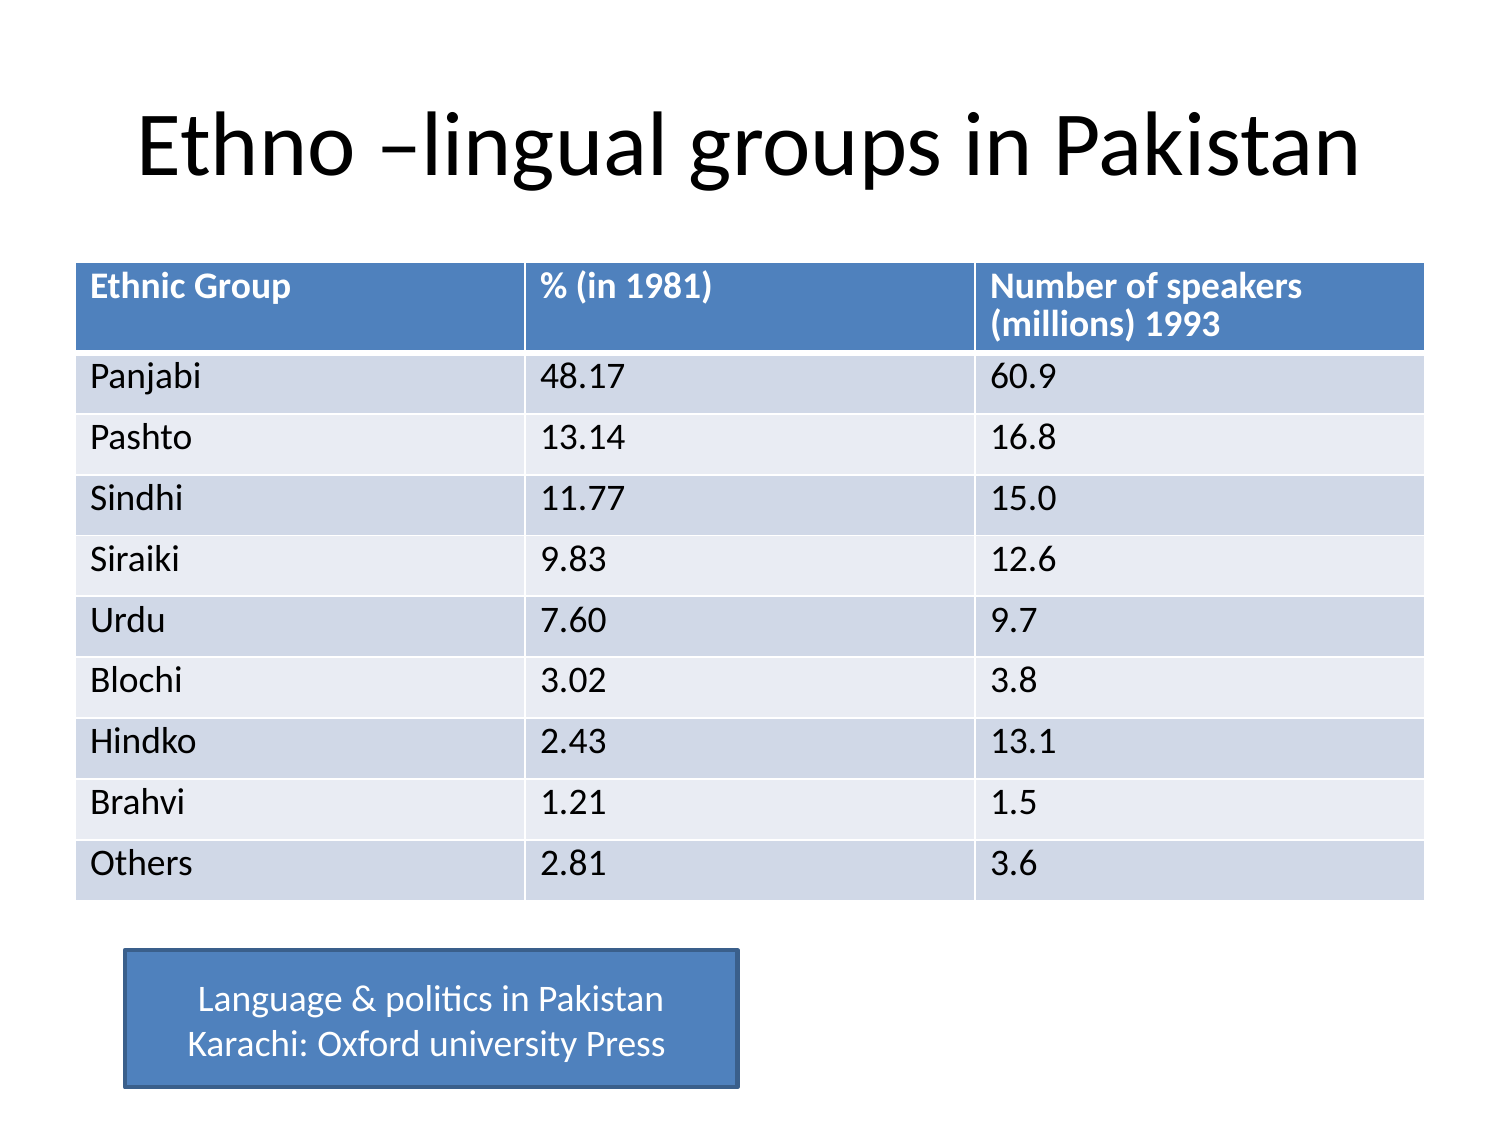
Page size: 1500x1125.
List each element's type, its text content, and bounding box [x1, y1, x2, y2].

table_cell Brahvi [76, 780, 524, 839]
table_cell 16.8 [976, 415, 1424, 474]
table_cell 3.02 [526, 658, 974, 717]
table_cell Others [76, 841, 524, 900]
table_cell 11.77 [526, 476, 974, 535]
table_cell 48.17 [526, 356, 974, 413]
table_cell Siraiki [76, 536, 524, 595]
table_cell 13.14 [526, 415, 974, 474]
table_cell 60.9 [976, 356, 1424, 413]
table_cell 15.0 [976, 476, 1424, 535]
table_cell 7.60 [526, 597, 974, 656]
table_header Ethnic Group [76, 263, 524, 350]
table_cell Panjabi [76, 356, 524, 413]
table_cell 1.21 [526, 780, 974, 839]
table_cell Pashto [76, 415, 524, 474]
table_cell 9.7 [976, 597, 1424, 656]
table_cell 13.1 [976, 719, 1424, 778]
table_cell 1.5 [976, 780, 1424, 839]
table_cell 2.81 [526, 841, 974, 900]
table_cell Blochi [76, 658, 524, 717]
table_header % (in 1981) [526, 263, 974, 350]
table_cell 3.6 [976, 841, 1424, 900]
text_box Language & politics in Pakistan Karachi: Oxford university Press [123, 948, 740, 1089]
table_cell Urdu [76, 597, 524, 656]
table_cell Hindko [76, 719, 524, 778]
table_header Number of speakers (millions) 1993 [976, 263, 1424, 350]
table_cell 3.8 [976, 658, 1424, 717]
title Ethno –lingual groups in Pakistan [75, 45, 1425, 233]
table_cell Sindhi [76, 476, 524, 535]
table_cell 9.83 [526, 536, 974, 595]
table_cell 12.6 [976, 536, 1424, 595]
table_cell 2.43 [526, 719, 974, 778]
